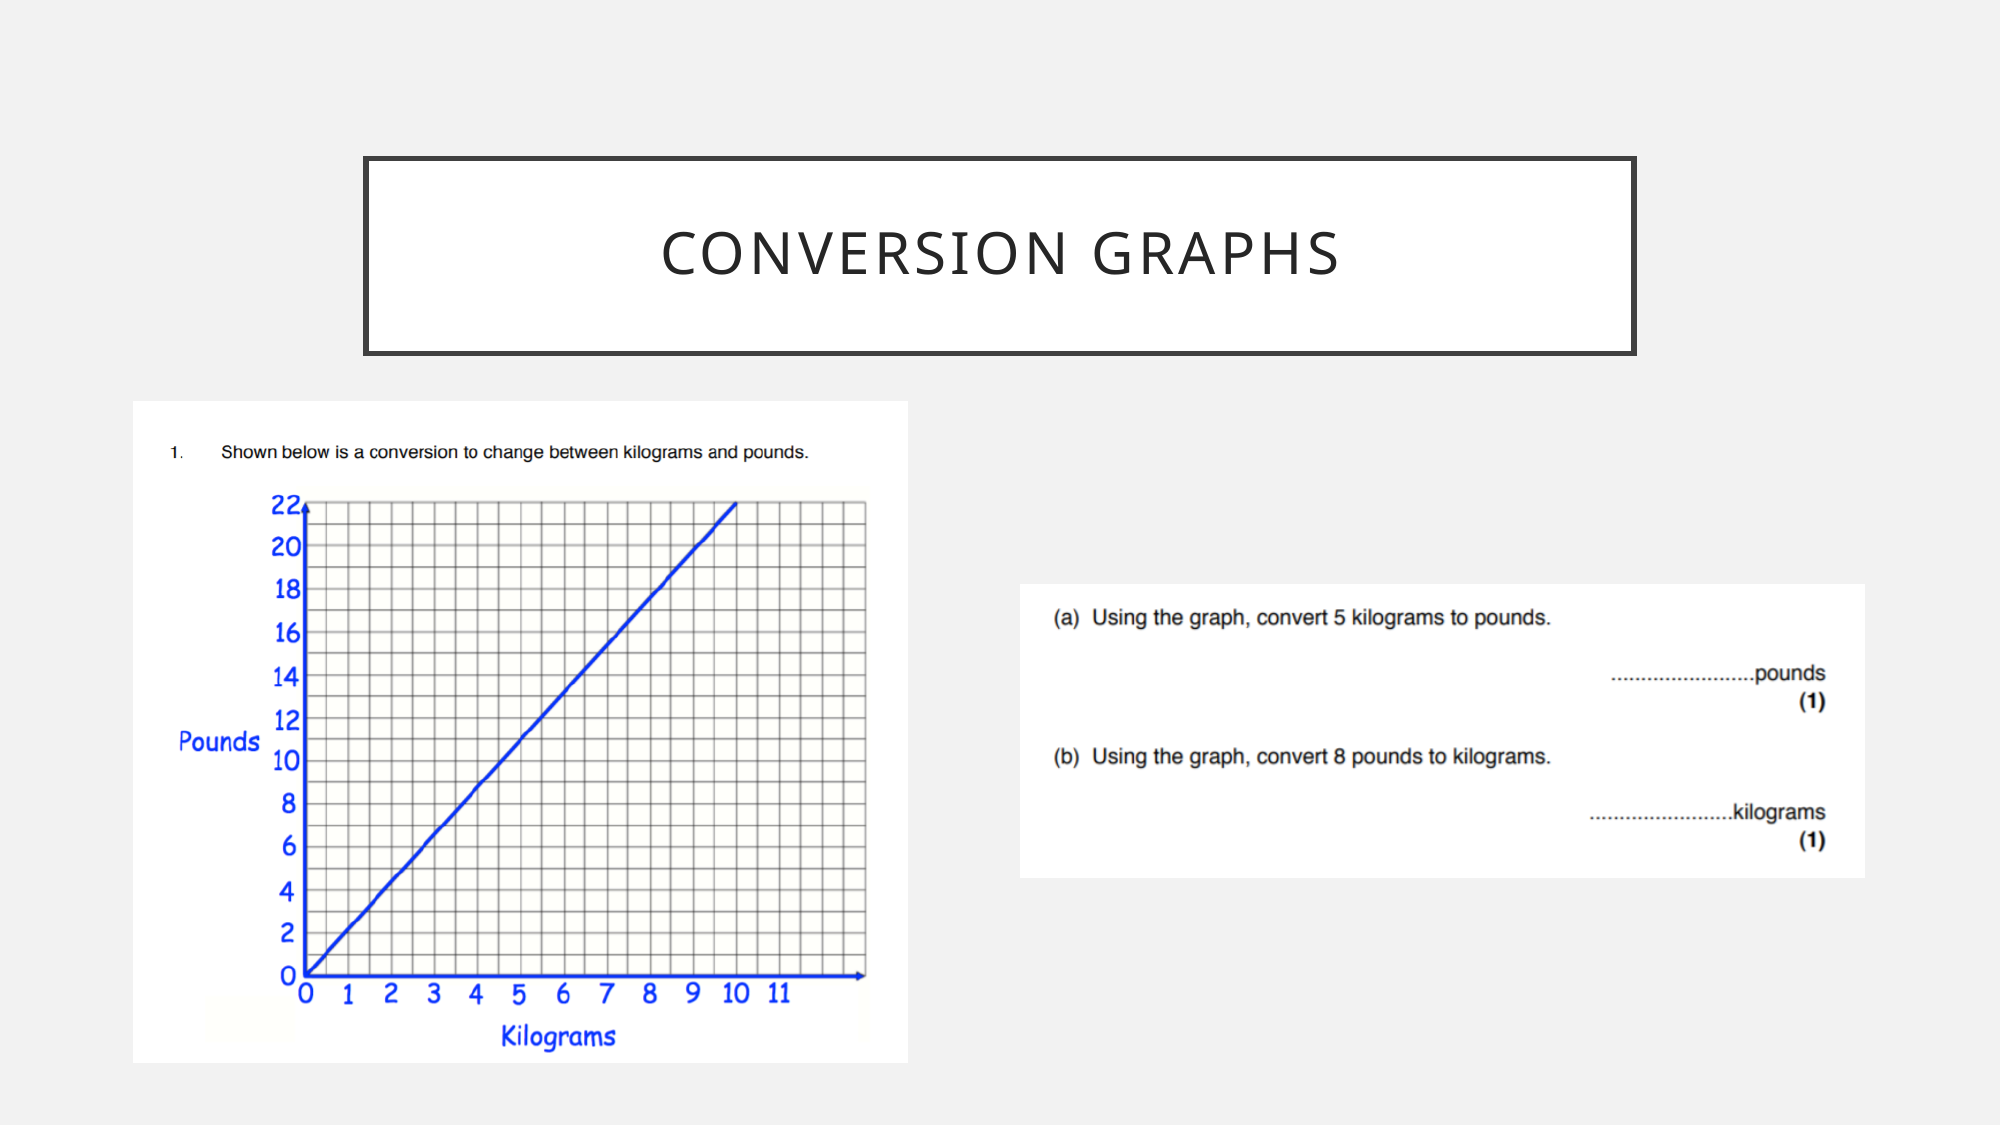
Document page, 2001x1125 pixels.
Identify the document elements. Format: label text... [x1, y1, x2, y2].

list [133, 401, 908, 1063]
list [1020, 584, 1865, 878]
title Conversion graphs [363, 156, 1637, 356]
